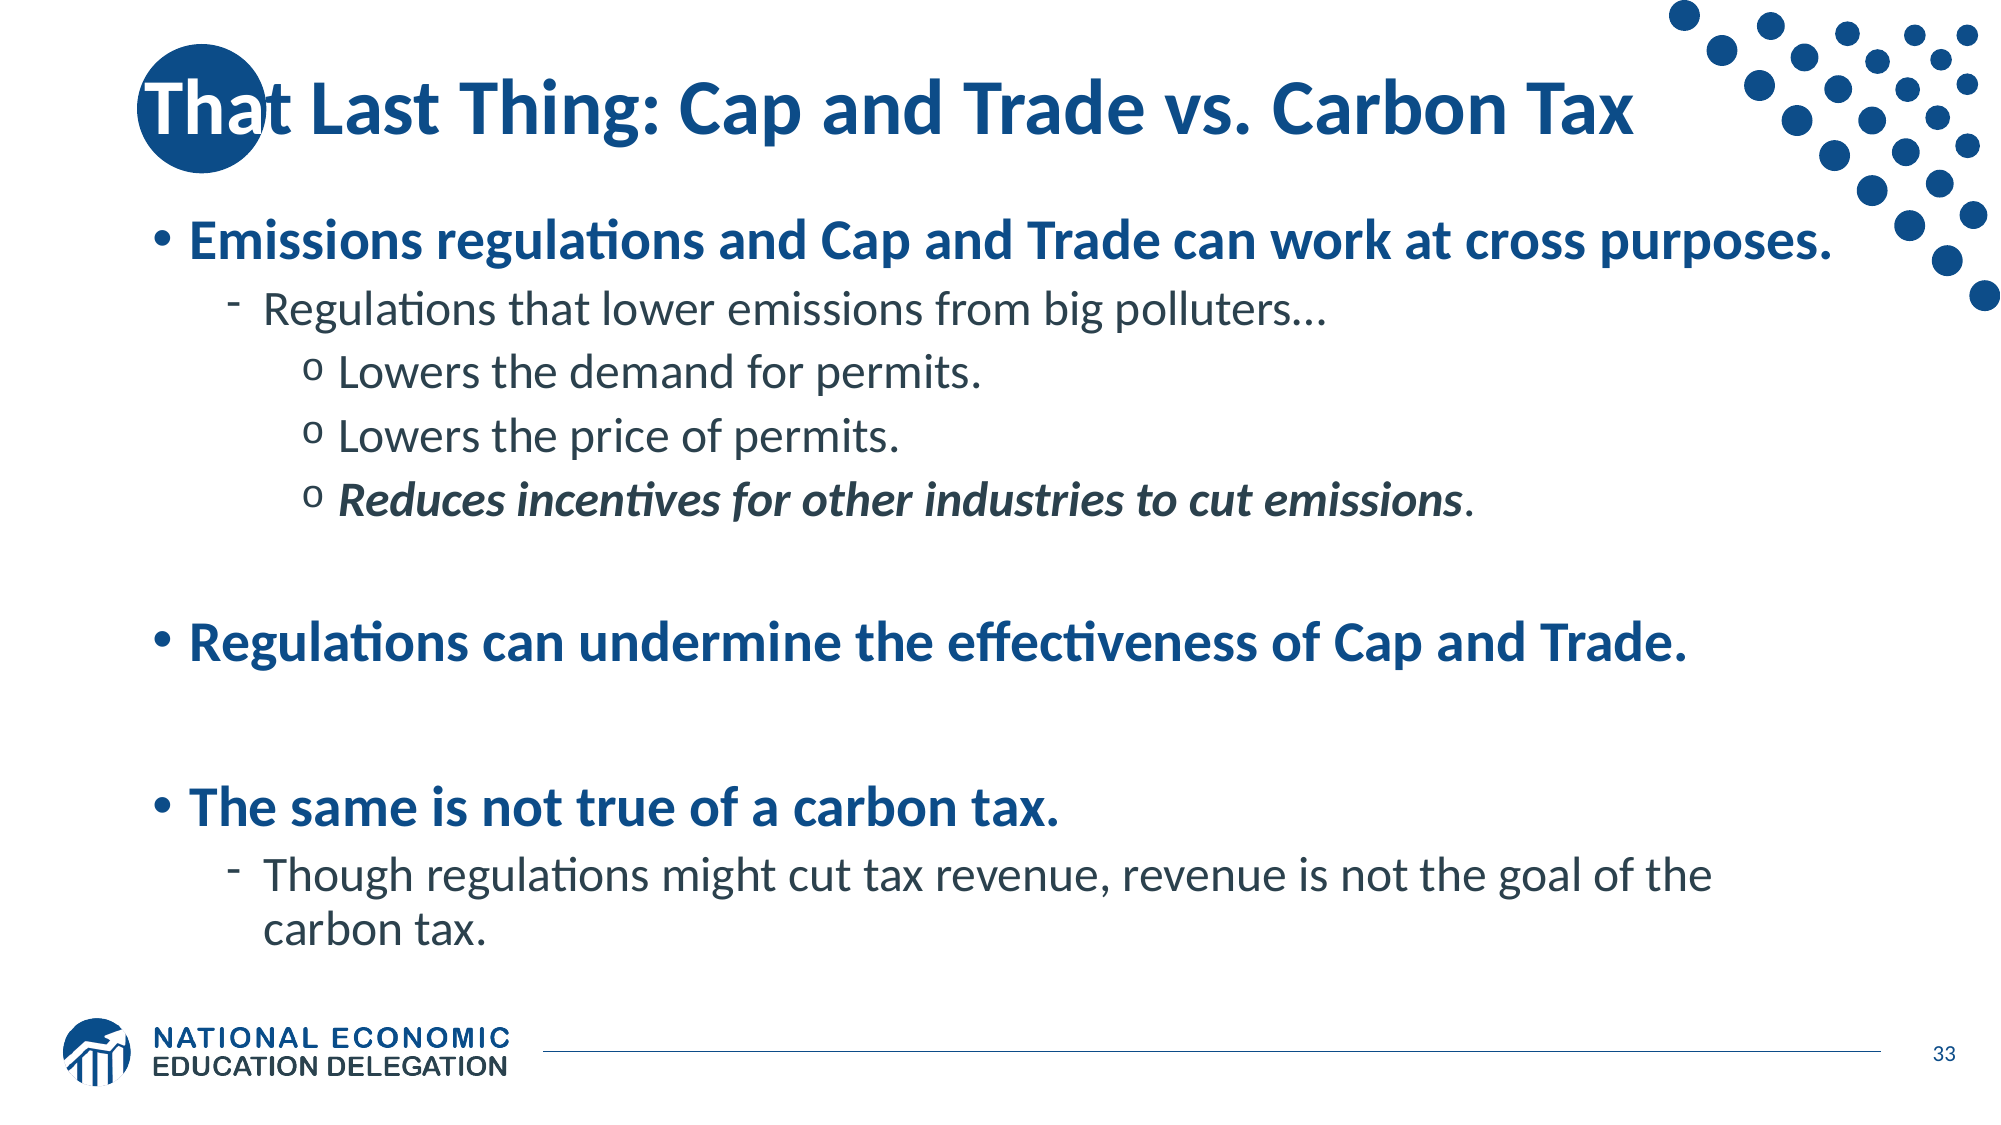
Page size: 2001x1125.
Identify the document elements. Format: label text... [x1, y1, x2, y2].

title That Last Thing: Cap and Trade vs. Carbon Tax [129, 0, 1855, 218]
picture [55, 1013, 520, 1091]
list Emissions regulations and Cap and Trade can work at cross purposes. Regulations that lower emissions from big polluters… Lowers the demand for permits. Lowers the price of permits. Reduces incentives for other industries to cut emissions. Regulations can undermine the effectiveness of Cap and Trade. The same is not true of a carbon tax. Though regulations might cut tax revenue, revenue is not the goal of the carbon tax. [137, 194, 1863, 972]
slide_number 33 [1521, 1022, 1972, 1082]
